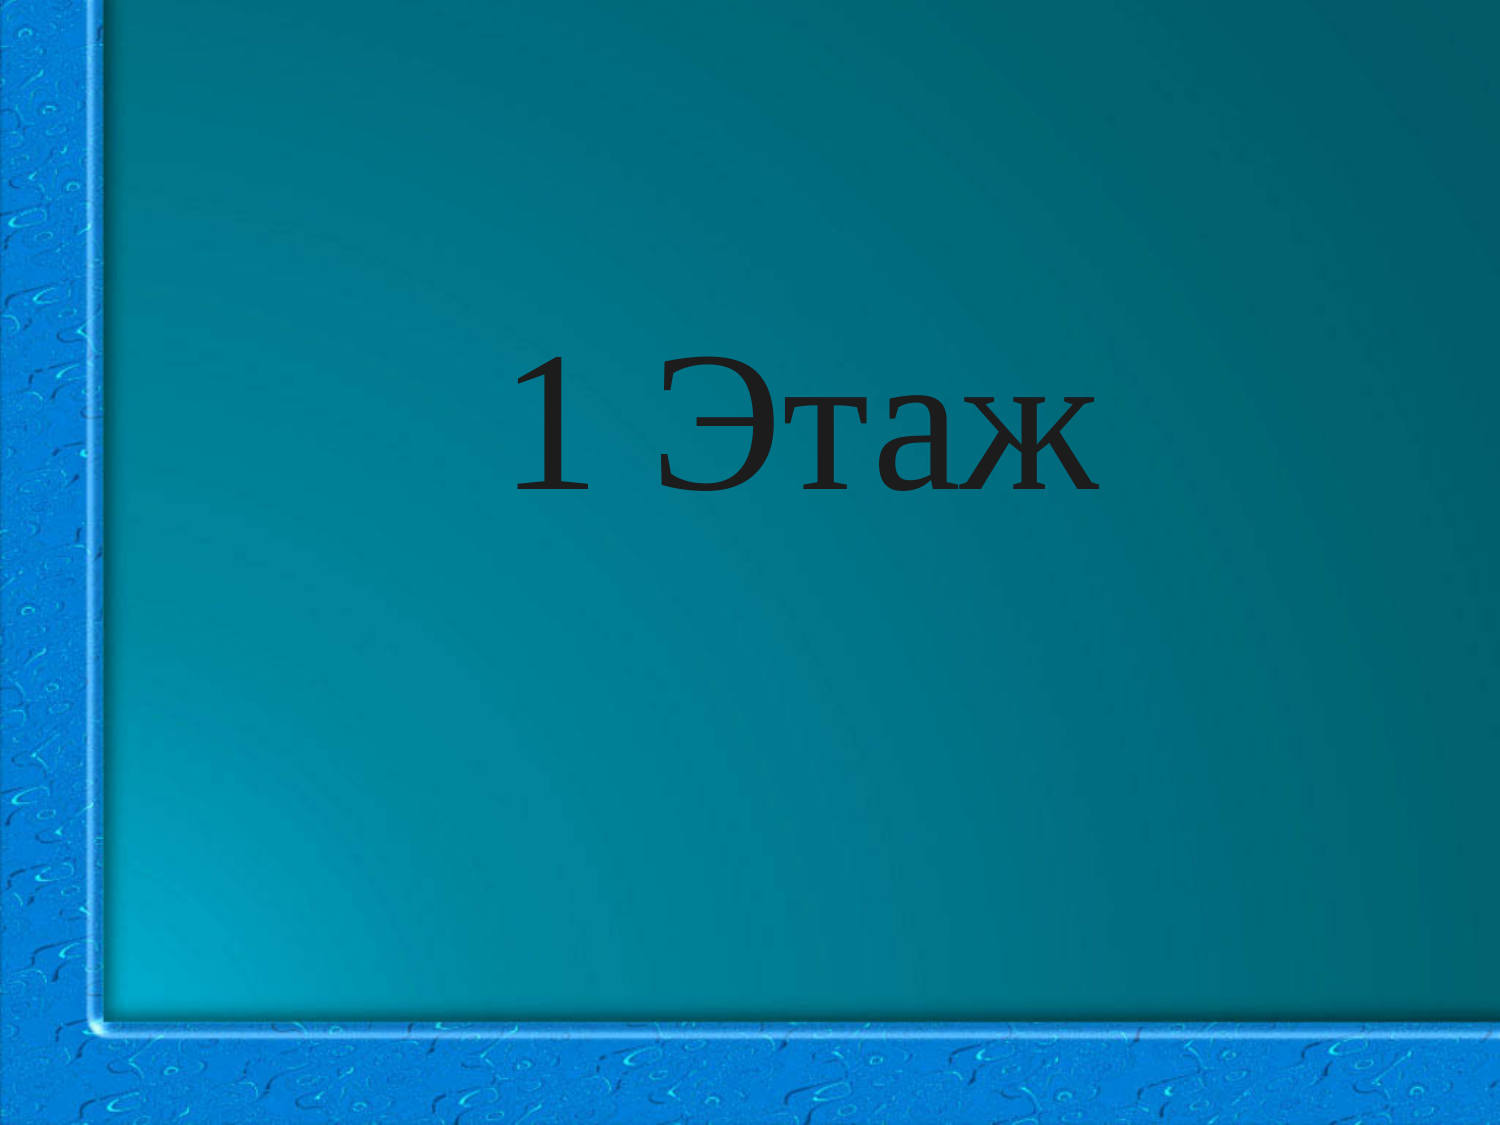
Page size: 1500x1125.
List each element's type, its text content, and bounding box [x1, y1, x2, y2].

picture [0, 0, 1500, 1125]
title 1 Этаж [125, 45, 1475, 774]
